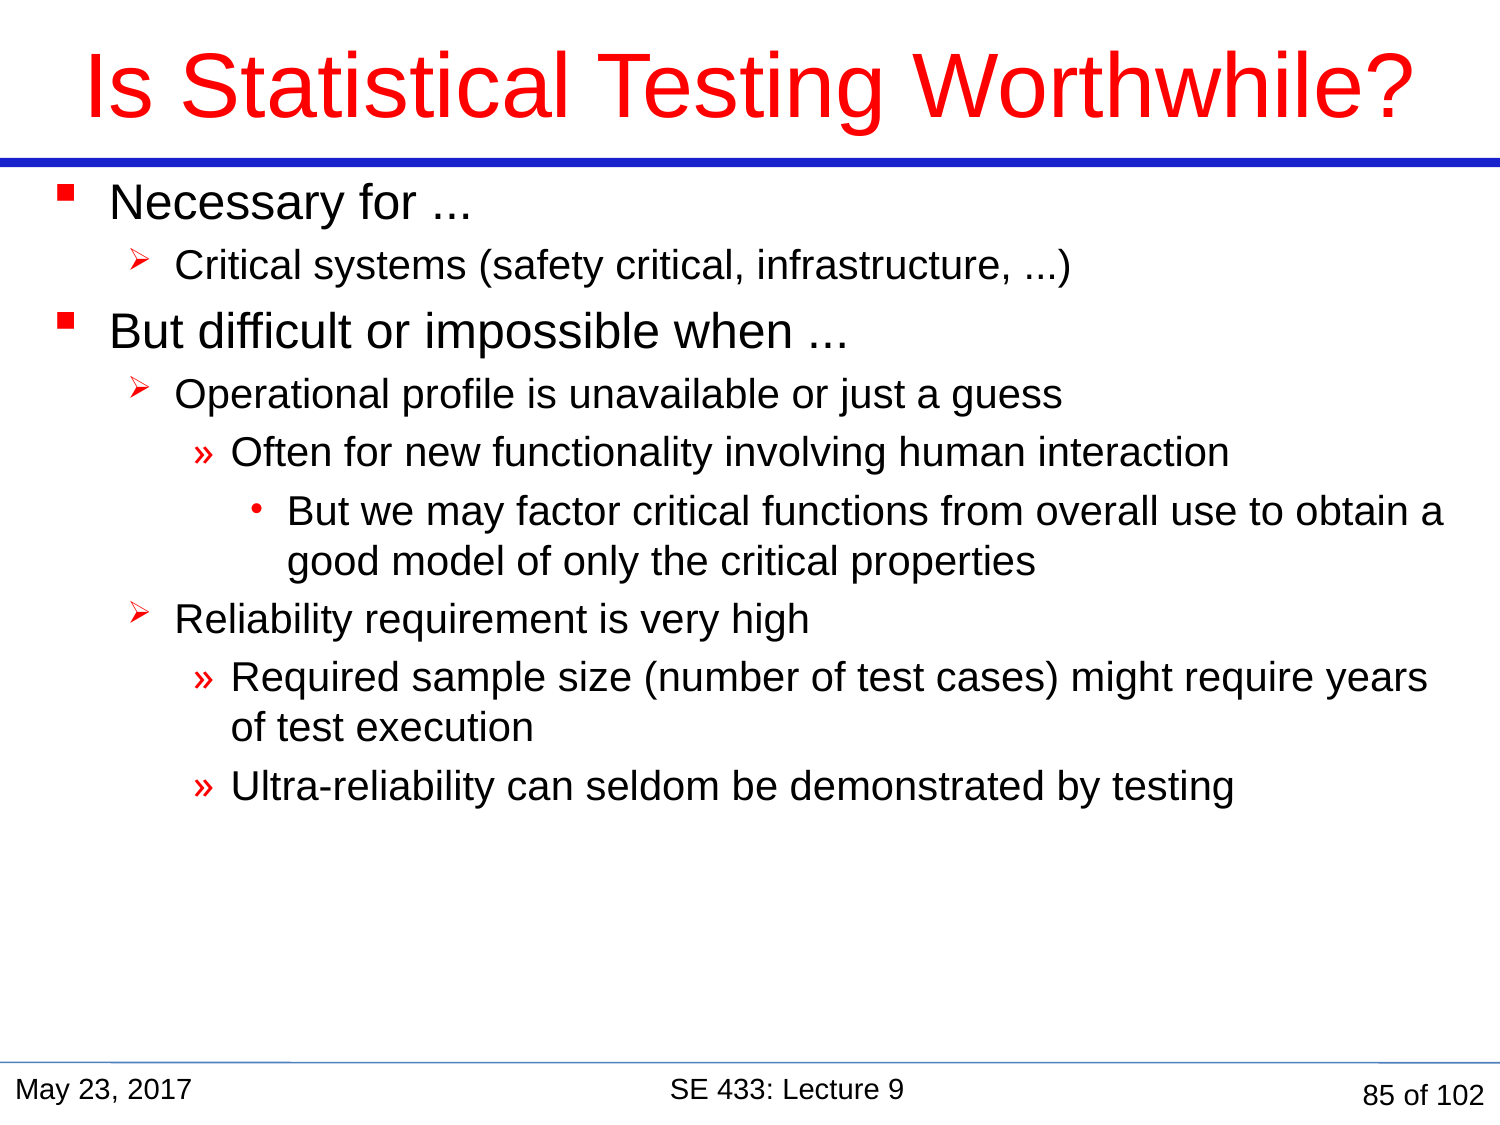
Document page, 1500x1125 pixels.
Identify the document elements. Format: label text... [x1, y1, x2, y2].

list Necessary for ... Critical systems (safety critical, infrastructure, ...) But difficult or impossible when ... Operational profile is unavailable or just a guess Often for new functionality involving human interaction But we may factor critical functions from overall use to obtain a good model of only the critical properties Reliability requirement is very high Required sample size (number of test cases) might require years of test execution Ultra-reliability can seldom be demonstrated by testing [37, 162, 1463, 1062]
slide_number 85 of 102 [1249, 1062, 1500, 1125]
title Is Statistical Testing Worthwhile? [0, 0, 1500, 163]
footer SE 433: Lecture 9 [324, 1062, 1249, 1125]
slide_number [0, 1062, 324, 1125]
